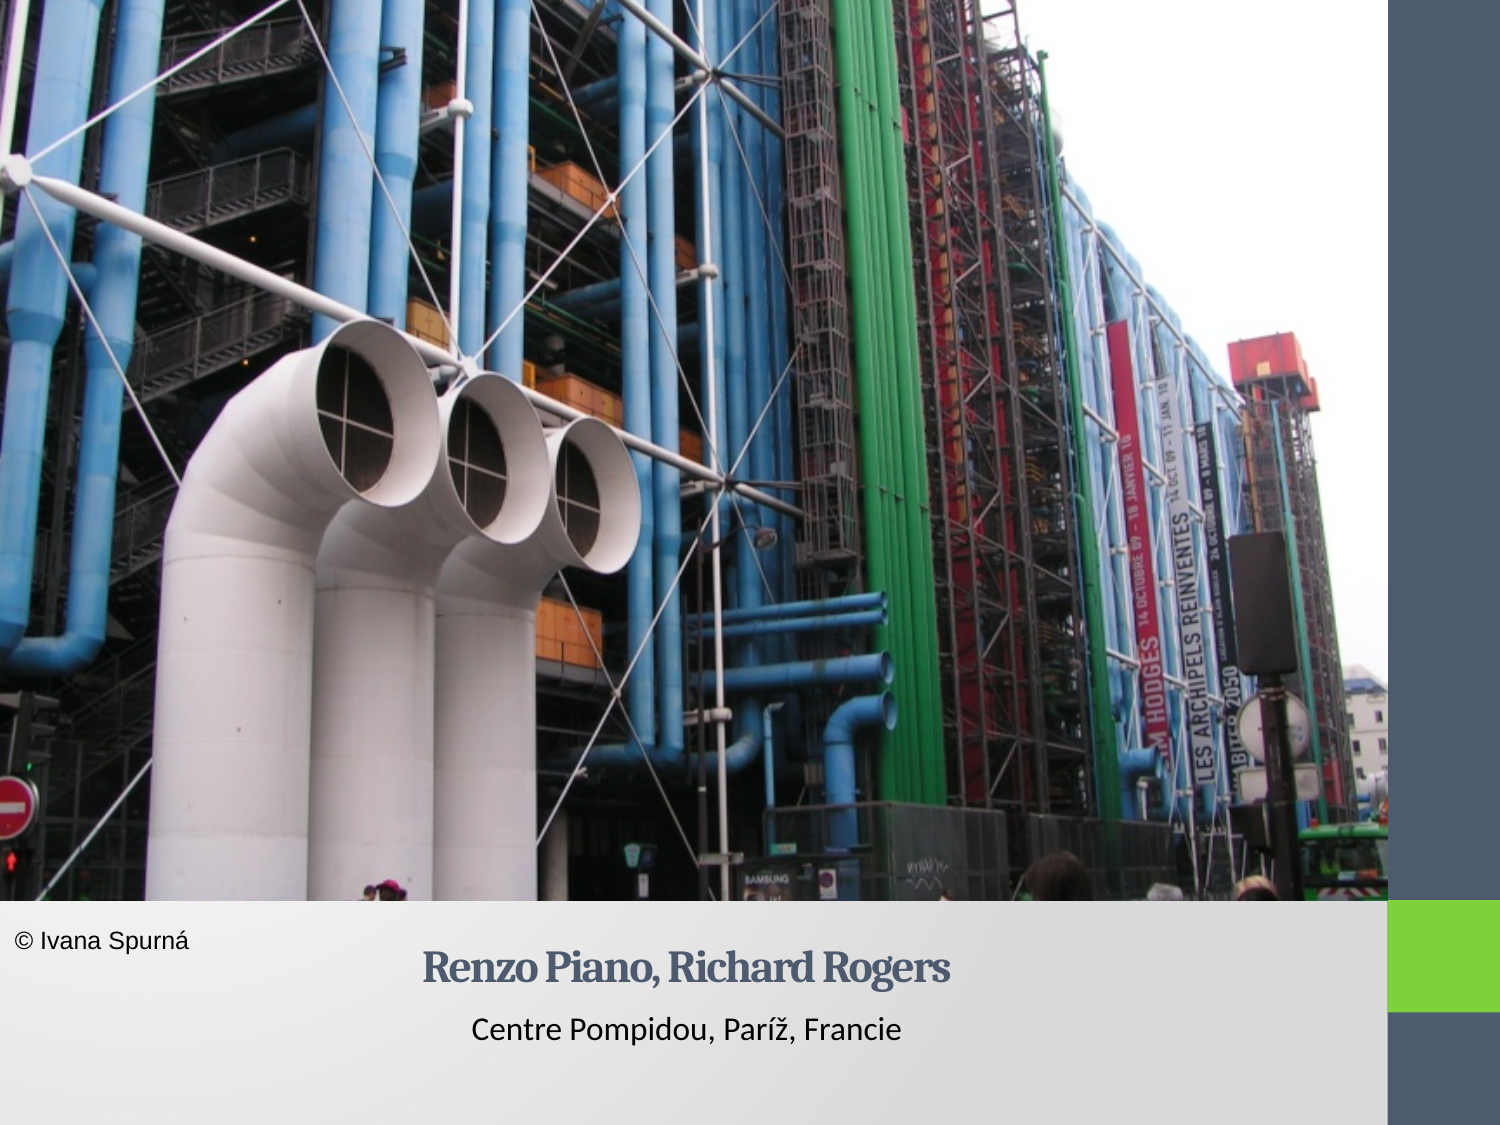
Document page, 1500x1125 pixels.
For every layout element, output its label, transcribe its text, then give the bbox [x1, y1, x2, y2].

list Centre Pompidou, Paríž, Francie [49, 999, 1325, 1101]
picture [0, 0, 1389, 901]
title Renzo Piano, Richard Rogers [49, 907, 1325, 999]
text_box © Ivana Spurná [0, 916, 205, 962]
